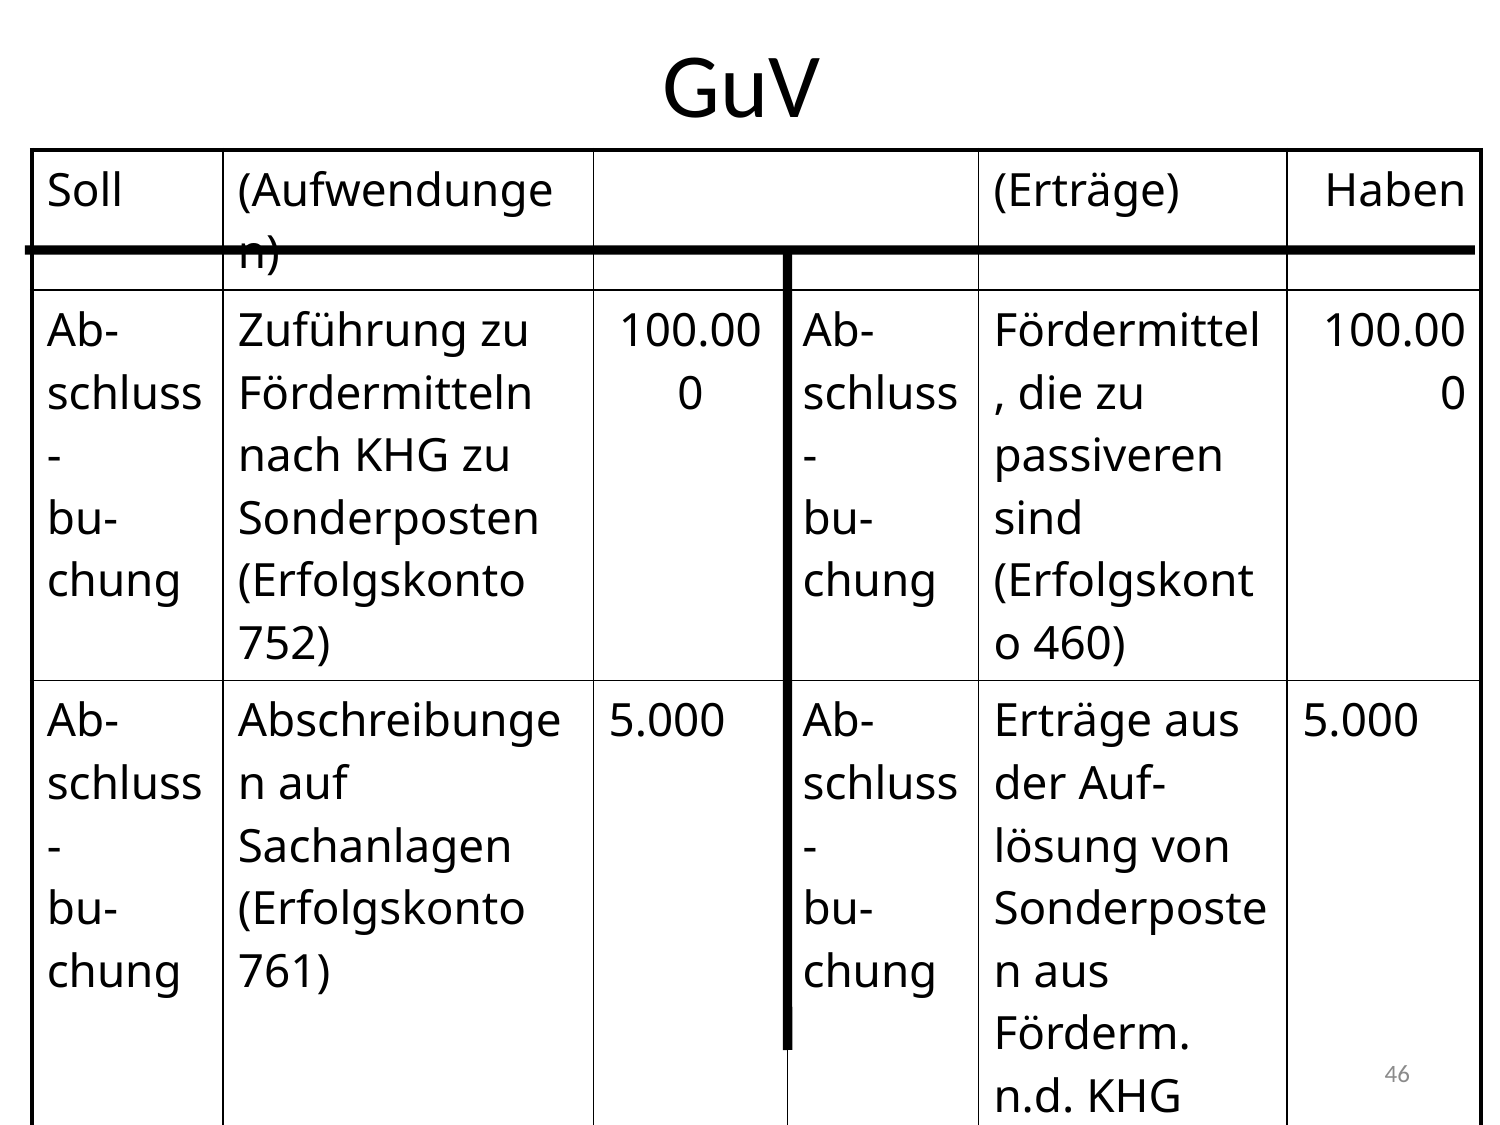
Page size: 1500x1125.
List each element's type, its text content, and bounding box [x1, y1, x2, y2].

table_cell Ab- schluss- bu- chung [788, 681, 978, 1125]
table_header (Aufwendungen) [224, 161, 593, 289]
table_cell Erträge aus der Auf-lösung von Sonderposten aus Förderm. n.d. KHG (Erfolgskonto 490) [979, 681, 1286, 1125]
table_header Soll [34, 152, 222, 249]
table_cell Ab- schluss- bu- chung [34, 291, 222, 680]
table_header (Erträge) [979, 251, 1286, 289]
table_cell 100.000 [1288, 291, 1479, 680]
table_cell Ab- schluss- bu- chung [788, 291, 978, 680]
table_cell Fördermittel, die zu passiveren sind (Erfolgskonto 460) [979, 291, 1286, 680]
table_cell Abschreibungen auf Sachanlagen (Erfolgskonto 761) [224, 681, 593, 1125]
table_header [788, 251, 978, 289]
table_cell 5.000 [594, 681, 787, 1125]
table_cell Ab- schluss- bu- chung [34, 681, 222, 1125]
text_box GuV [76, 0, 1427, 161]
table_header (Erträge) [979, 161, 1286, 250]
table_header [594, 251, 787, 289]
table_header [594, 161, 978, 250]
table_header Soll [34, 250, 222, 289]
table_cell Zuführung zu Fördermitteln nach KHG zu Sonderposten (Erfolgskonto 752) [224, 291, 593, 680]
table_cell 5.000 [1288, 681, 1479, 1125]
table_header Haben [1288, 152, 1479, 289]
slide_number 46 [1074, 1042, 1425, 1103]
table_cell 100.000 [594, 291, 787, 680]
